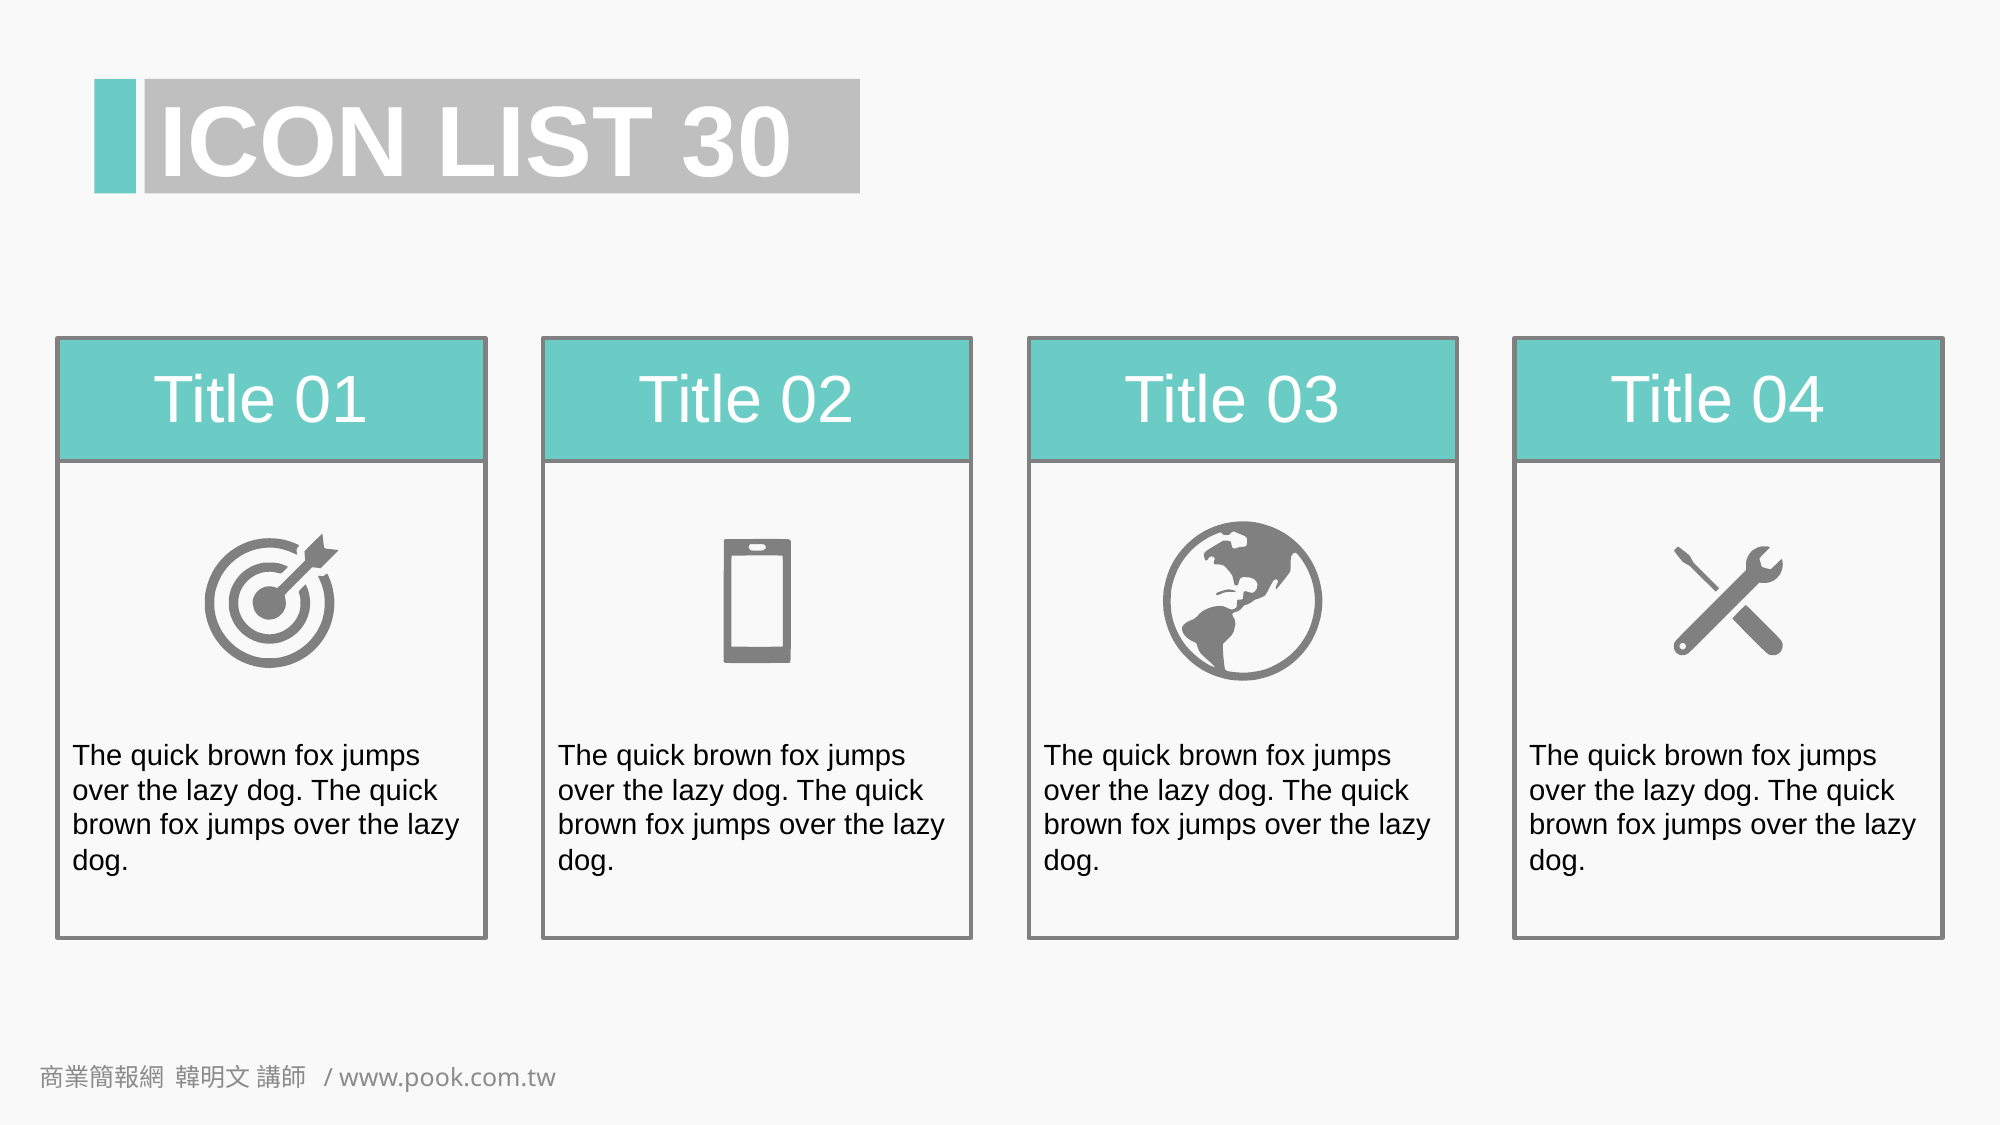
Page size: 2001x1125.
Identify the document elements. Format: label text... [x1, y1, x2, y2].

text_box [541, 336, 973, 459]
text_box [1162, 521, 1323, 681]
text_box [1512, 336, 1945, 459]
text_box [92, 77, 138, 196]
text_box The quick brown fox jumps over the lazy dog. The quick brown fox jumps over the lazy dog. [57, 736, 486, 876]
text_box The quick brown fox jumps over the lazy dog. The quick brown fox jumps over the lazy dog. [1028, 736, 1457, 876]
text_box ICON LIST 30 [143, 77, 862, 196]
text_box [204, 533, 339, 669]
text_box Title 02 [624, 356, 890, 436]
text_box [1027, 336, 1459, 459]
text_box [1673, 545, 1784, 656]
text_box [55, 336, 488, 459]
text_box The quick brown fox jumps over the lazy dog. The quick brown fox jumps over the lazy dog. [543, 736, 972, 876]
text_box Title 01 [138, 356, 405, 436]
text_box [541, 459, 973, 940]
text_box [723, 538, 791, 664]
text_box Title 03 [1109, 356, 1376, 436]
text_box [1512, 459, 1945, 940]
text_box Title 04 [1595, 356, 1862, 436]
text_box The quick brown fox jumps over the lazy dog. The quick brown fox jumps over the lazy dog. [1514, 736, 1943, 876]
text_box [55, 459, 488, 940]
text_box [1027, 459, 1459, 940]
footer 商業簡報網 韓明文 講師 / www.pook.com.tw [12, 1046, 585, 1107]
